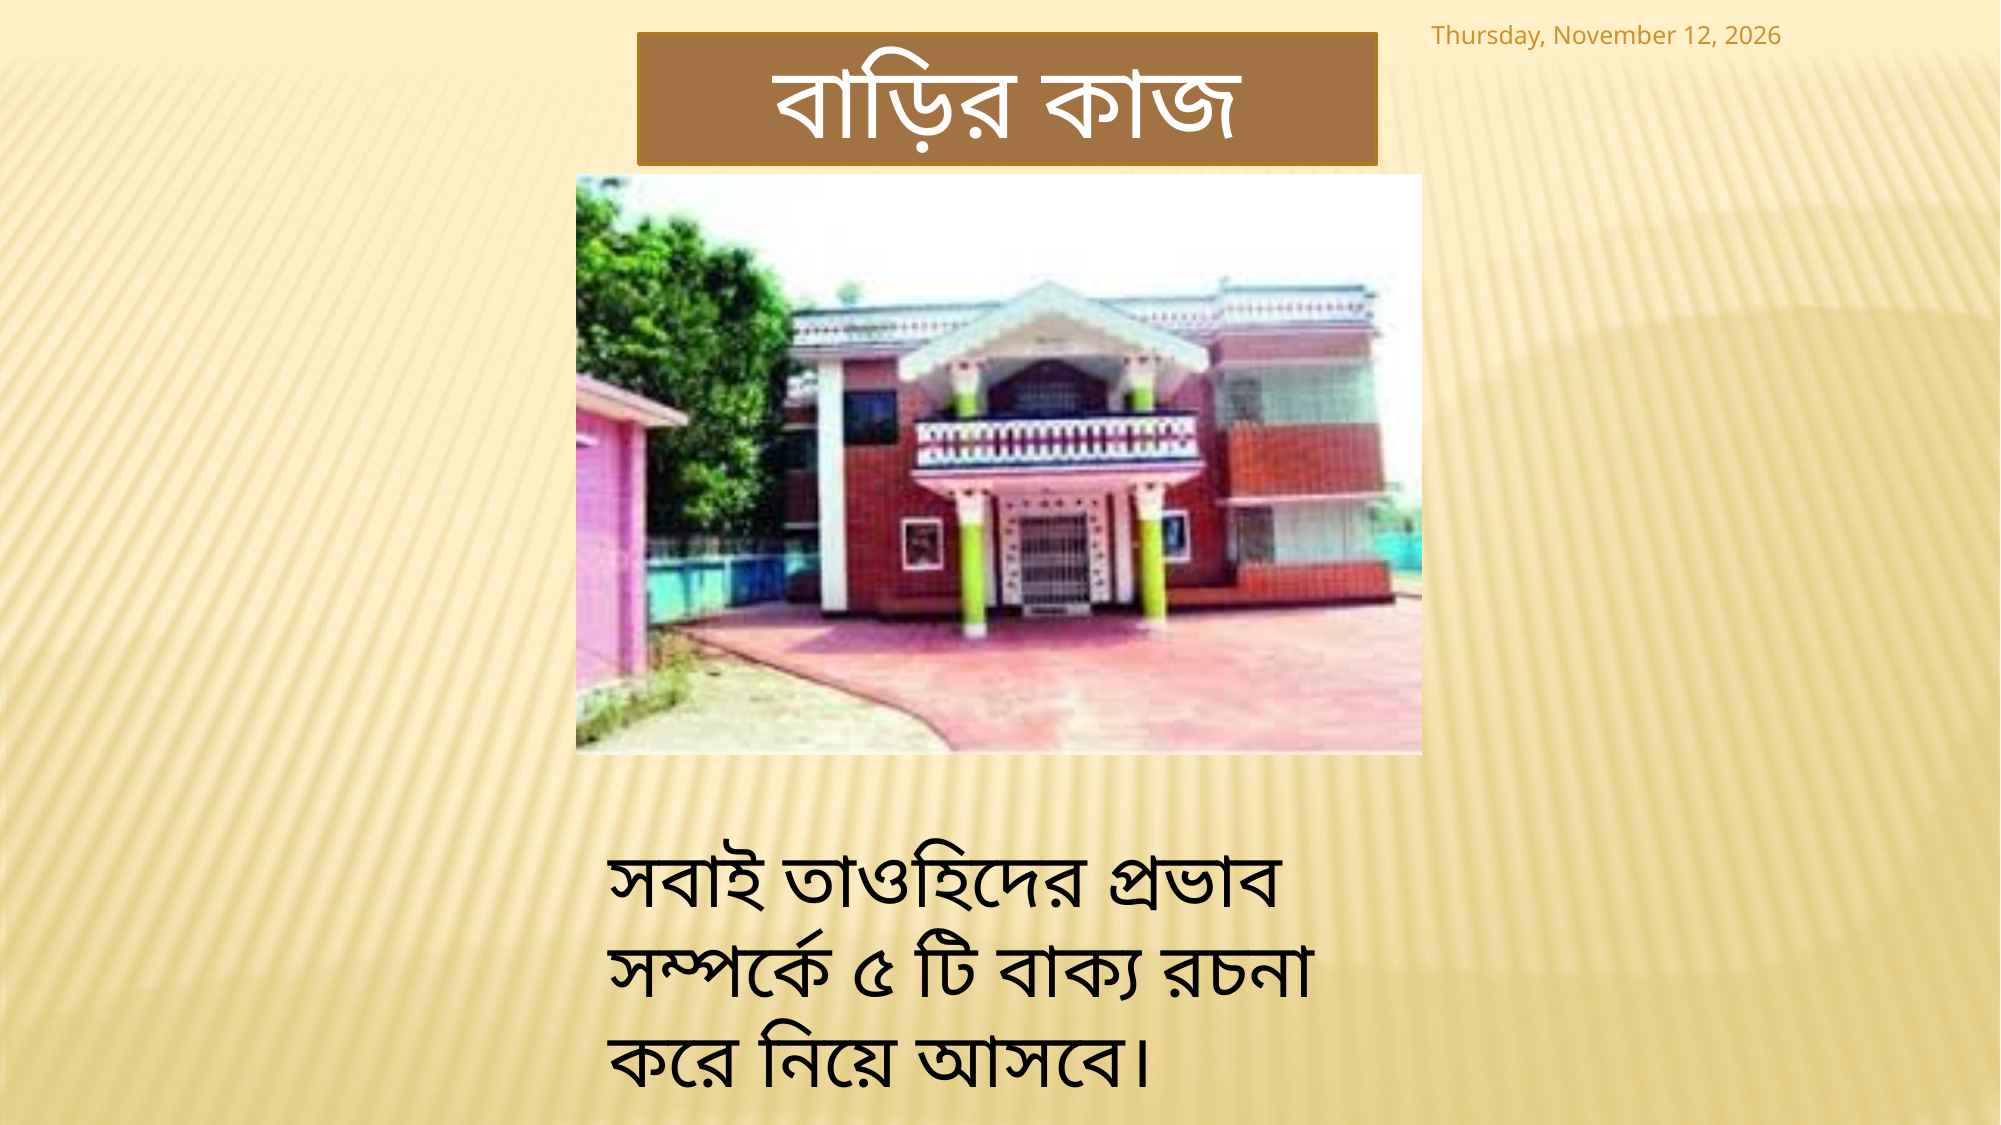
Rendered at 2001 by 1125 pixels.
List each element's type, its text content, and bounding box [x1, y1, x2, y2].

slide_number বুধবার, 29 জানুয়ারী 2020 [1416, 12, 1967, 60]
text_box বাড়ির কাজ [637, 32, 1378, 166]
text_box সবাই তাওহিদের প্রভাব সম্পর্কে ৫ টি বাক্য রচনা করে নিয়ে আসবে। [593, 825, 1468, 1111]
picture [576, 174, 1422, 755]
